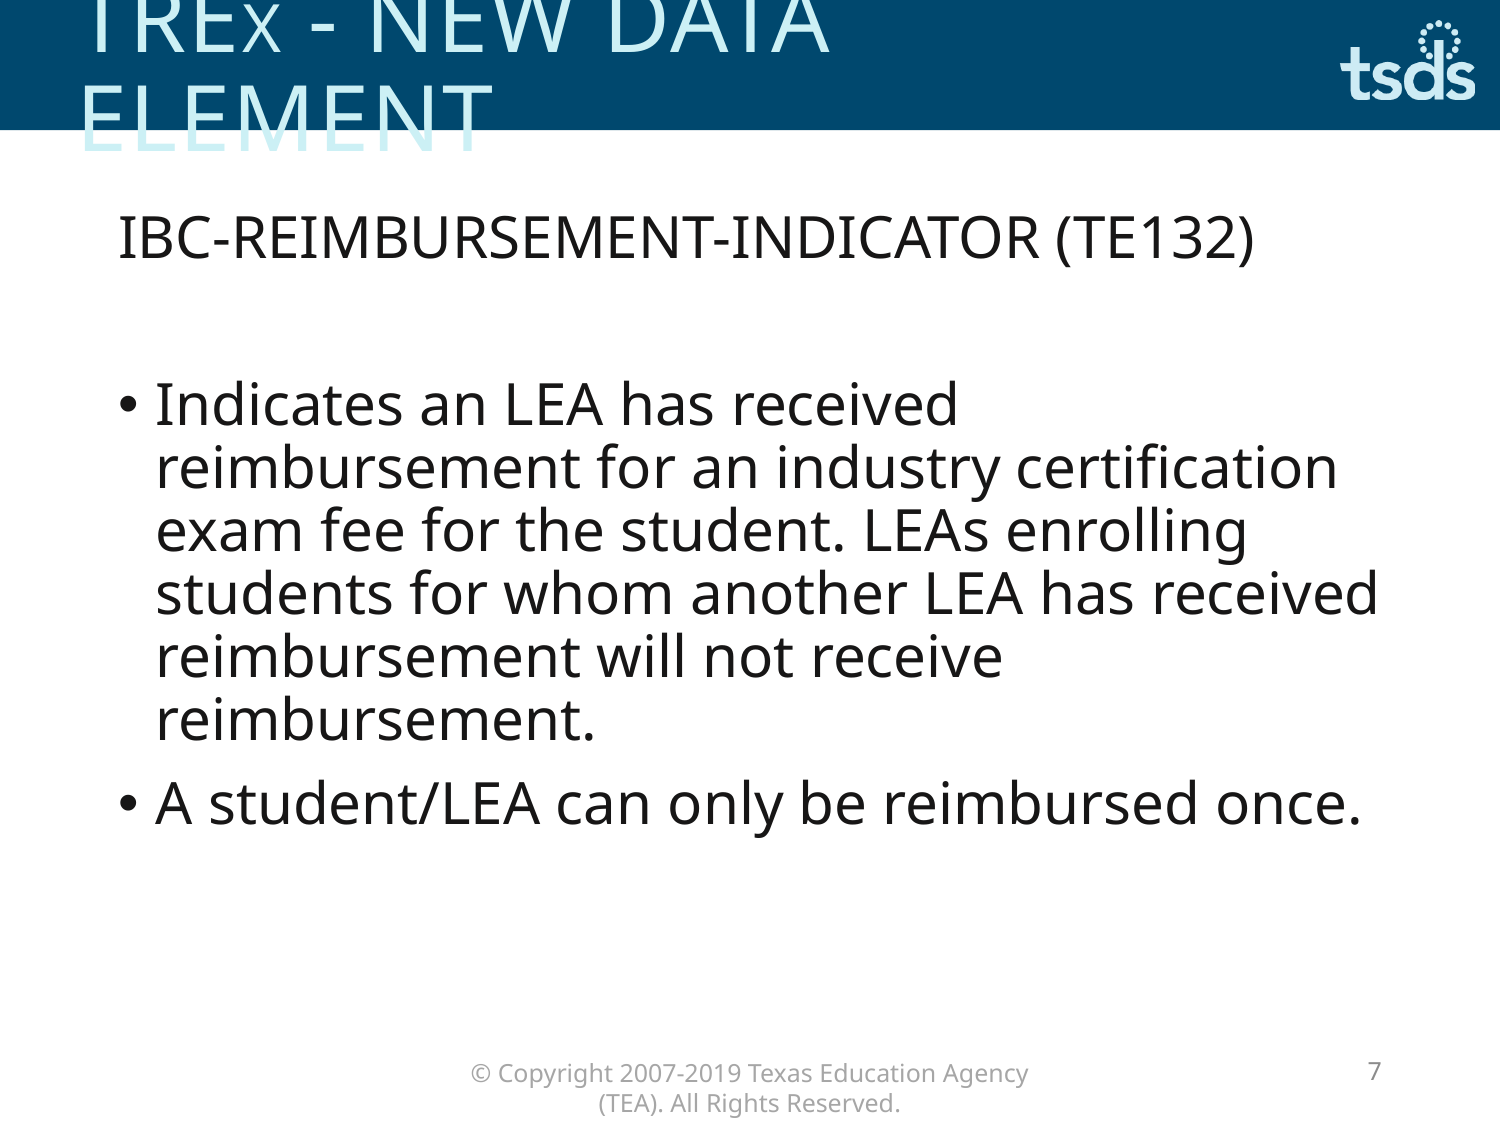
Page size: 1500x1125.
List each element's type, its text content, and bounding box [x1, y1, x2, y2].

picture [1447, 63, 1474, 99]
picture [651, 0, 662, 7]
picture [446, 0, 454, 7]
picture [523, 0, 531, 7]
picture [98, 0, 105, 7]
picture [138, 0, 146, 7]
picture [561, 0, 570, 7]
picture [384, 0, 395, 7]
picture [197, 0, 205, 7]
list IBC-REIMBURSEMENT-INDICATOR (TE132) Indicates an LEA has received reimbursement for an industry certification exam fee for the student. LEAs enrolling students for whom another LEA has received reimbursement will not receive reimbursement. A student/LEA can only be reimbursed once. [103, 200, 1397, 1014]
picture [803, 0, 811, 7]
picture [747, 0, 754, 7]
picture [171, 0, 179, 7]
picture [790, 0, 798, 7]
picture [534, 0, 542, 7]
picture [1373, 62, 1401, 99]
picture [496, 0, 504, 7]
picture [1405, 41, 1443, 99]
title Trex - new data element [61, 7, 1263, 138]
picture [702, 0, 710, 7]
picture [612, 0, 620, 7]
slide_number 7 [1059, 1042, 1397, 1103]
picture [689, 0, 697, 7]
picture [1341, 48, 1369, 99]
picture [419, 0, 425, 7]
picture [374, 0, 381, 7]
